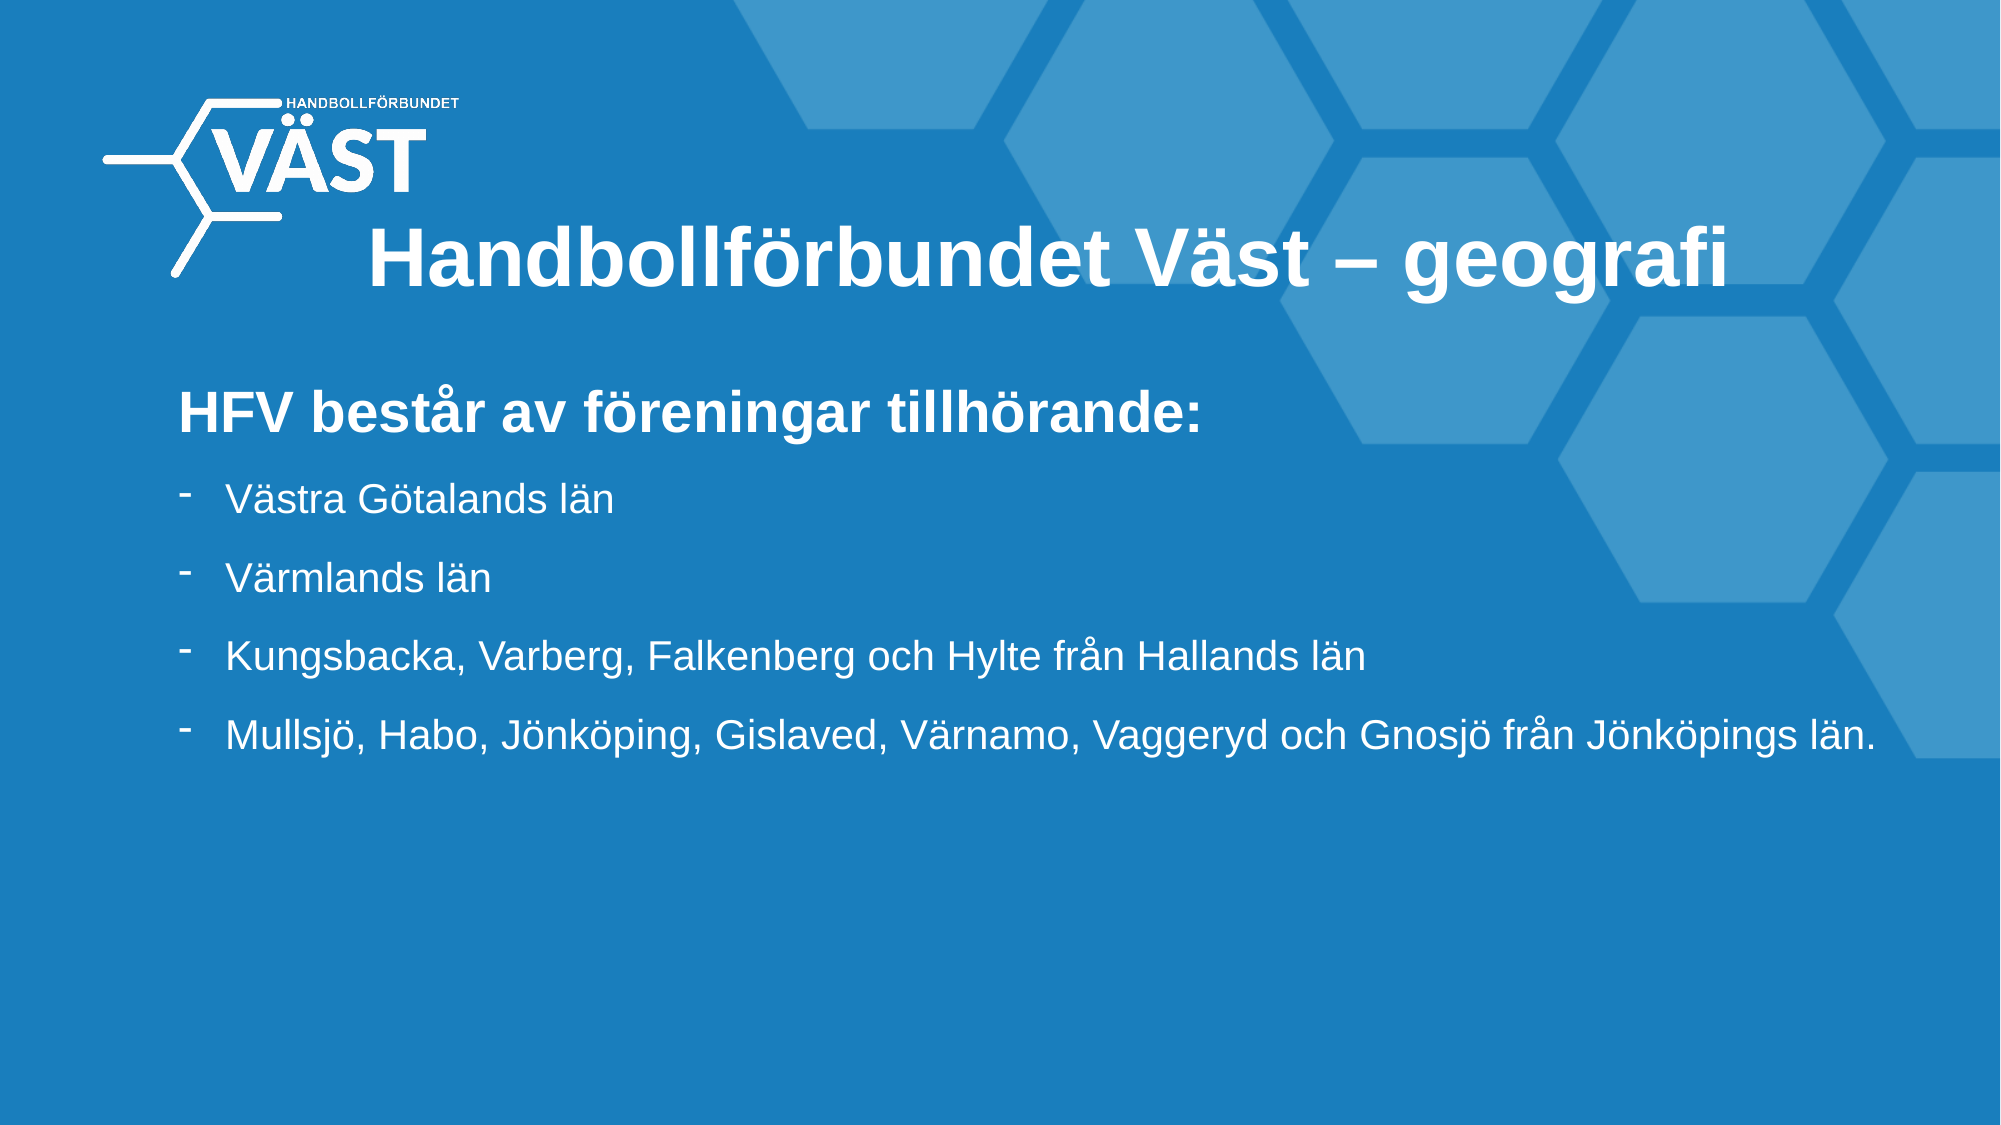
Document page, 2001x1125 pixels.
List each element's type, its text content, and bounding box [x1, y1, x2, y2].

text_box HFV består av föreningar tillhörande: Västra Götalands län Värmlands län Kungsbacka, Varberg, Falkenberg och Hylte från Hallands län Mullsjö, Habo, Jönköping, Gislaved, Värnamo, Vaggeryd och Gnosjö från Jönköpings län. [163, 356, 1900, 765]
picture [0, 0, 2001, 1125]
text_box Handbollförbundet Väst – geografi [353, 195, 1770, 311]
